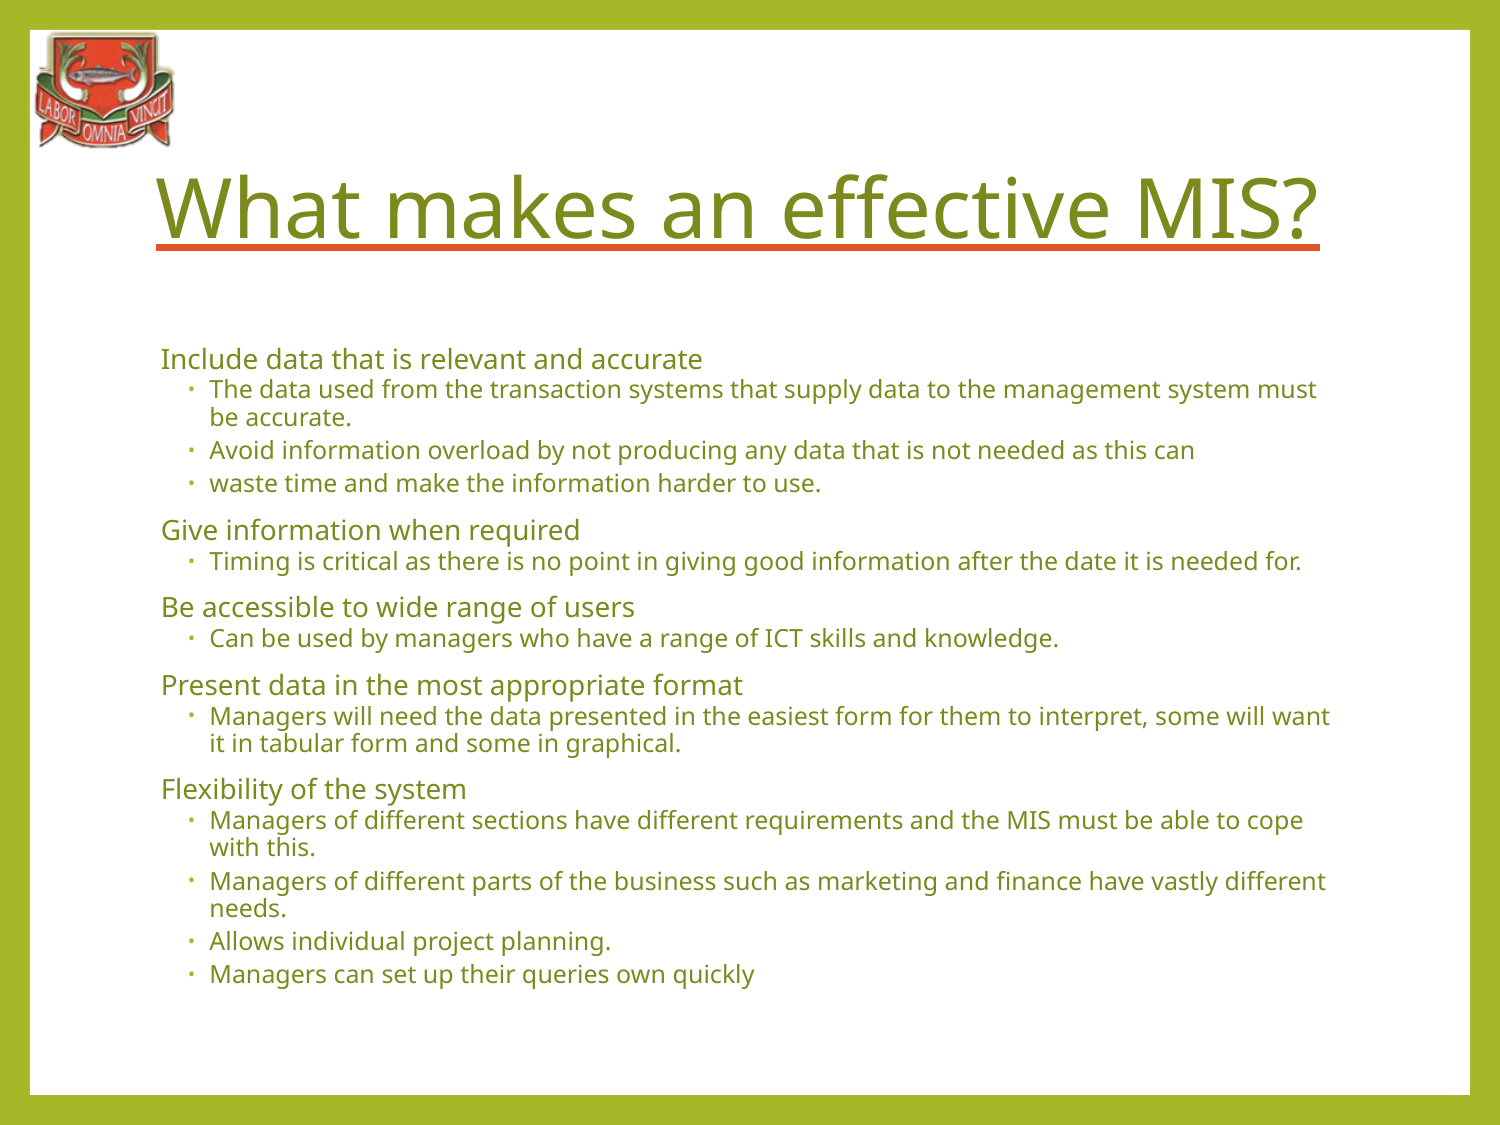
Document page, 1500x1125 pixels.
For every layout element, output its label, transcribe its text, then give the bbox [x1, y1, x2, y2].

picture [30, 19, 180, 166]
title What makes an effective MIS? [140, 99, 1356, 323]
list Include data that is relevant and accurate The data used from the transaction systems that supply data to the management system must be accurate. Avoid information overload by not producing any data that is not needed as this can waste time and make the information harder to use. Give information when required Timing is critical as there is no point in giving good information after the date it is needed for. Be accessible to wide range of users Can be used by managers who have a range of ICT skills and knowledge. Present data in the most appropriate format Managers will need the data presented in the easiest form for them to interpret, some will want it in tabular form and some in graphical. Flexibility of the system Managers of different sections have different requirements and the MIS must be able to cope with this. Managers of different parts of the business such as marketing and finance have vastly different needs. Allows individual project planning. Managers can set up their queries own quickly [140, 337, 1356, 1000]
